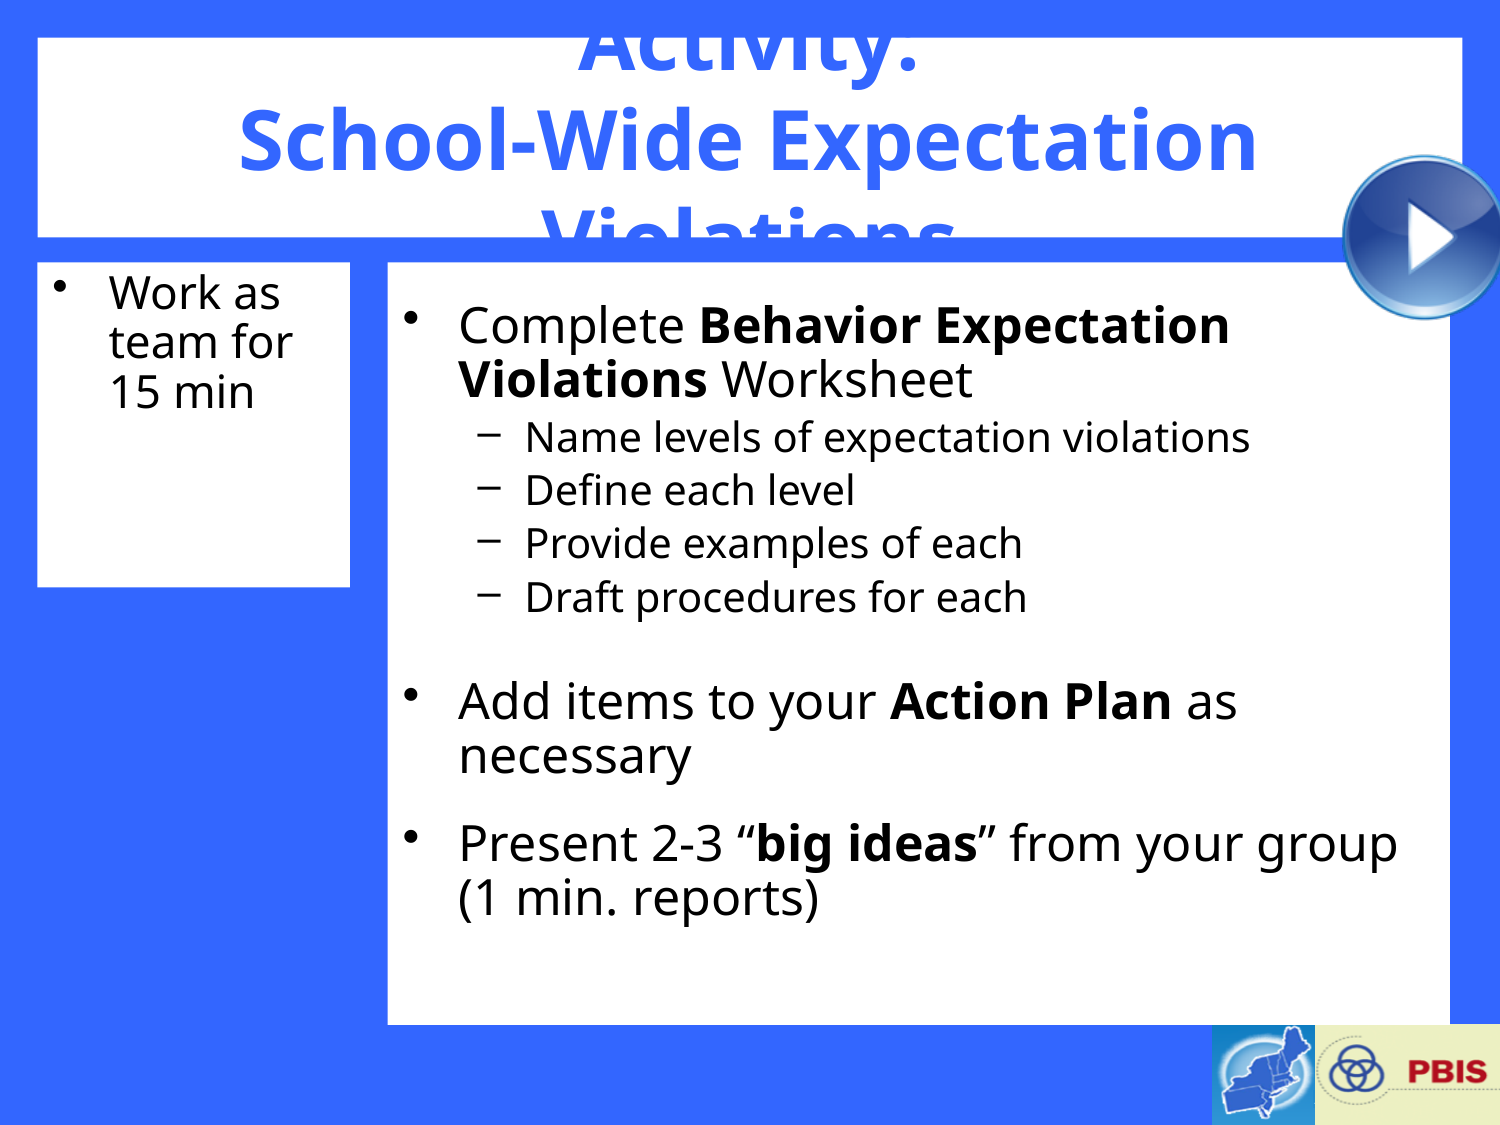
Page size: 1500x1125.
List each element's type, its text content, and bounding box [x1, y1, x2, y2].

picture [1337, 149, 1500, 326]
picture [1212, 1024, 1500, 1125]
list Complete Behavior Expectation Violations Worksheet Name levels of expectation violations Define each level Provide examples of each Draft procedures for each Add items to your Action Plan as necessary Present 2-3 “big ideas” from your group (1 min. reports) [387, 262, 1451, 1026]
title Activity: School-Wide Expectation Violations [37, 37, 1463, 238]
text_box Work as team for 15 min [37, 262, 350, 588]
